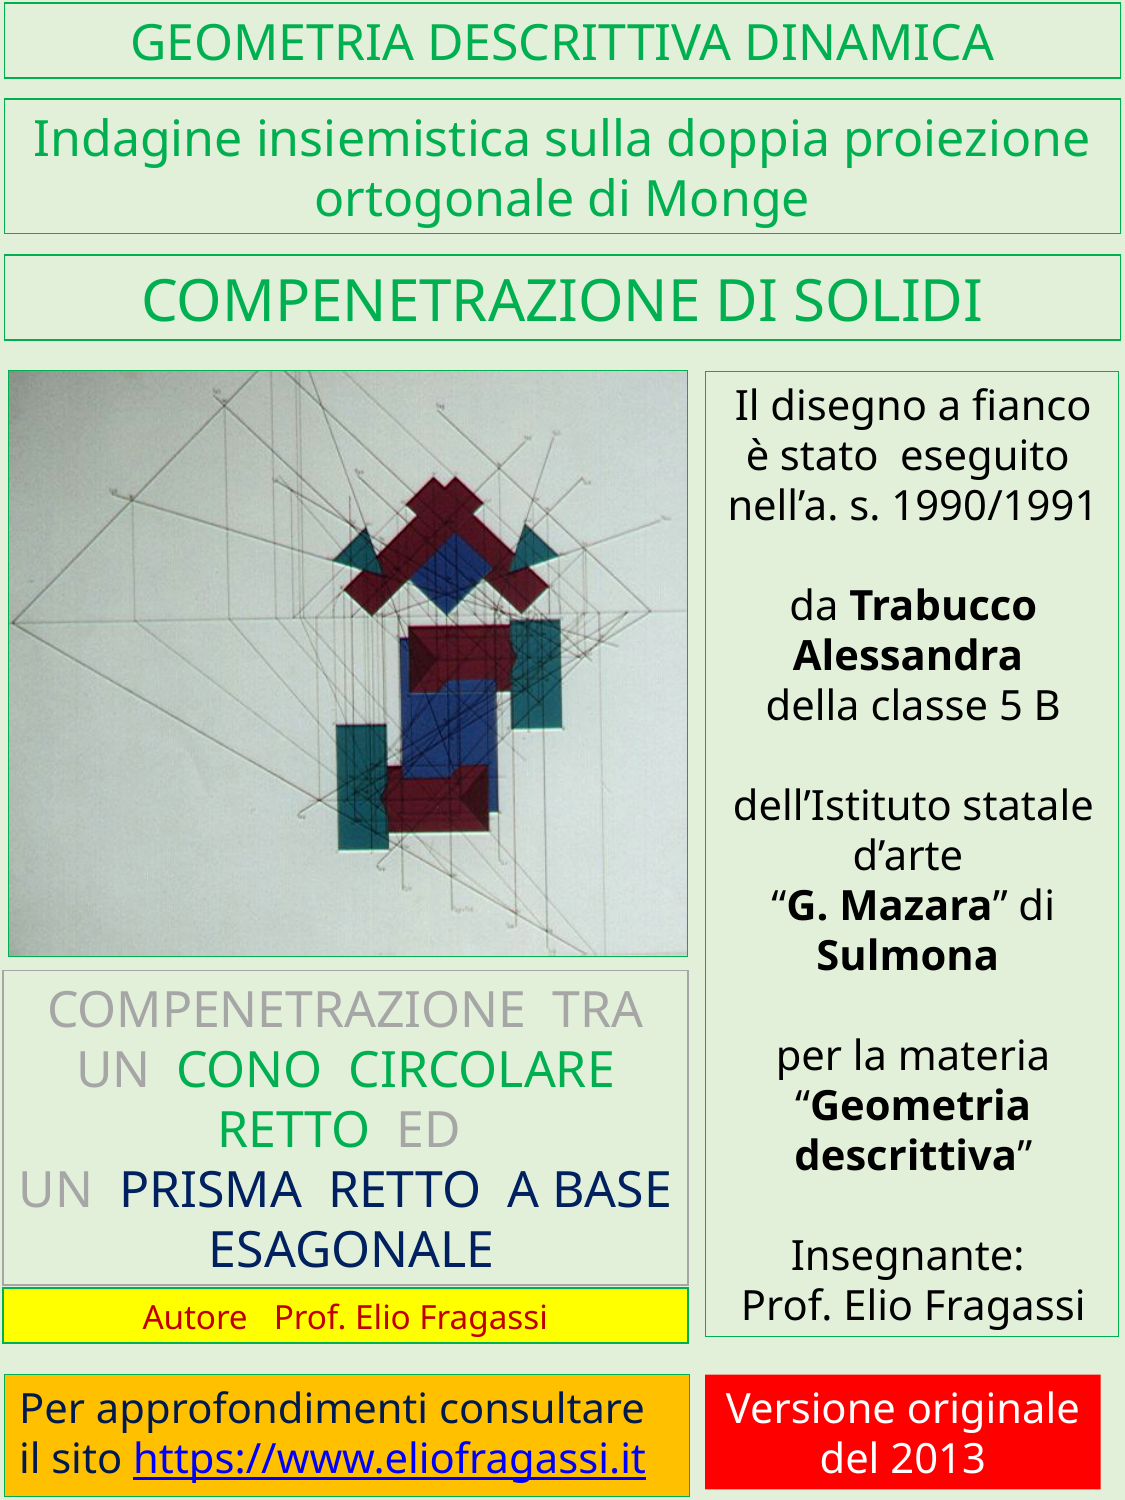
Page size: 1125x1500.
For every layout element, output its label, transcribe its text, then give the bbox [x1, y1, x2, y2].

text_box COMPENETRAZIONE DI SOLIDI [4, 255, 1121, 340]
picture [7, 370, 688, 957]
text_box Il disegno a fianco è stato eseguito nell’a. s. 1990/1991 da Trabucco Alessandra della classe 5 B dell’Istituto statale d’arte “G. Mazara” di Sulmona per la materia “Geometria descrittiva” Insegnante: Prof. Elio Fragassi [705, 371, 1119, 1337]
text_box Autore Prof. Elio Fragassi [3, 1288, 689, 1344]
text_box Per approfondimenti consultare il sito https://www.eliofragassi.it [4, 1374, 690, 1497]
text_box Versione originale del 2013 [705, 1374, 1101, 1490]
text_box Indagine insiemistica sulla doppia proiezione ortogonale di Monge [4, 98, 1121, 234]
text_box GEOMETRIA DESCRITTIVA DINAMICA [4, 3, 1121, 78]
text_box COMPENETRAZIONE TRA UN CONO CIRCOLARE RETTO ED UN PRISMA RETTO A BASE ESAGONALE [2, 970, 688, 1286]
